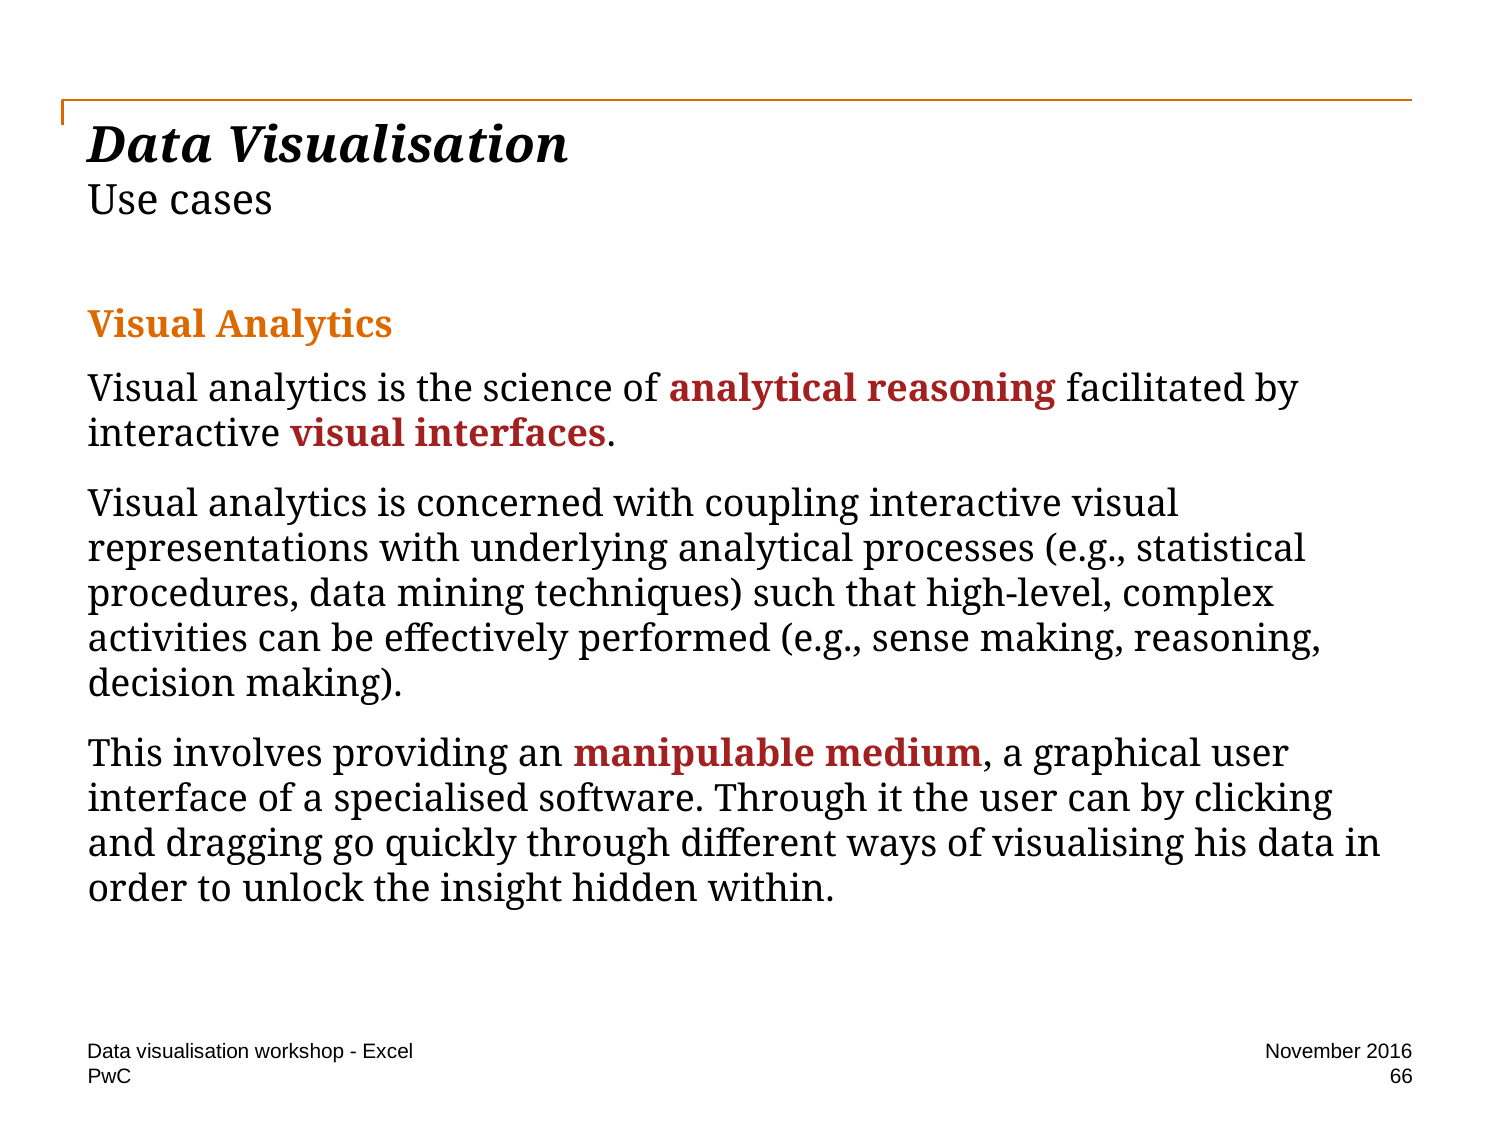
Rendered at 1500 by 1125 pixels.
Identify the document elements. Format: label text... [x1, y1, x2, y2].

slide_number 66 [1162, 1063, 1413, 1088]
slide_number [1162, 1037, 1413, 1063]
title Data Visualisation Use cases [87, 112, 1413, 263]
list Visual Analytics Visual analytics is the science of analytical reasoning facilitated by interactive visual interfaces. Visual analytics is concerned with coupling interactive visual representations with underlying analytical processes (e.g., statistical procedures, data mining techniques) such that high-level, complex activities can be effectively performed (e.g., sense making, reasoning, decision making). This involves providing an manipulable medium, a graphical user interface of a specialised software. Through it the user can by clicking and dragging go quickly through different ways of visualising his data in order to unlock the insight hidden within. [87, 299, 1413, 1025]
footer Data visualisation workshop - Excel [86, 1037, 950, 1063]
